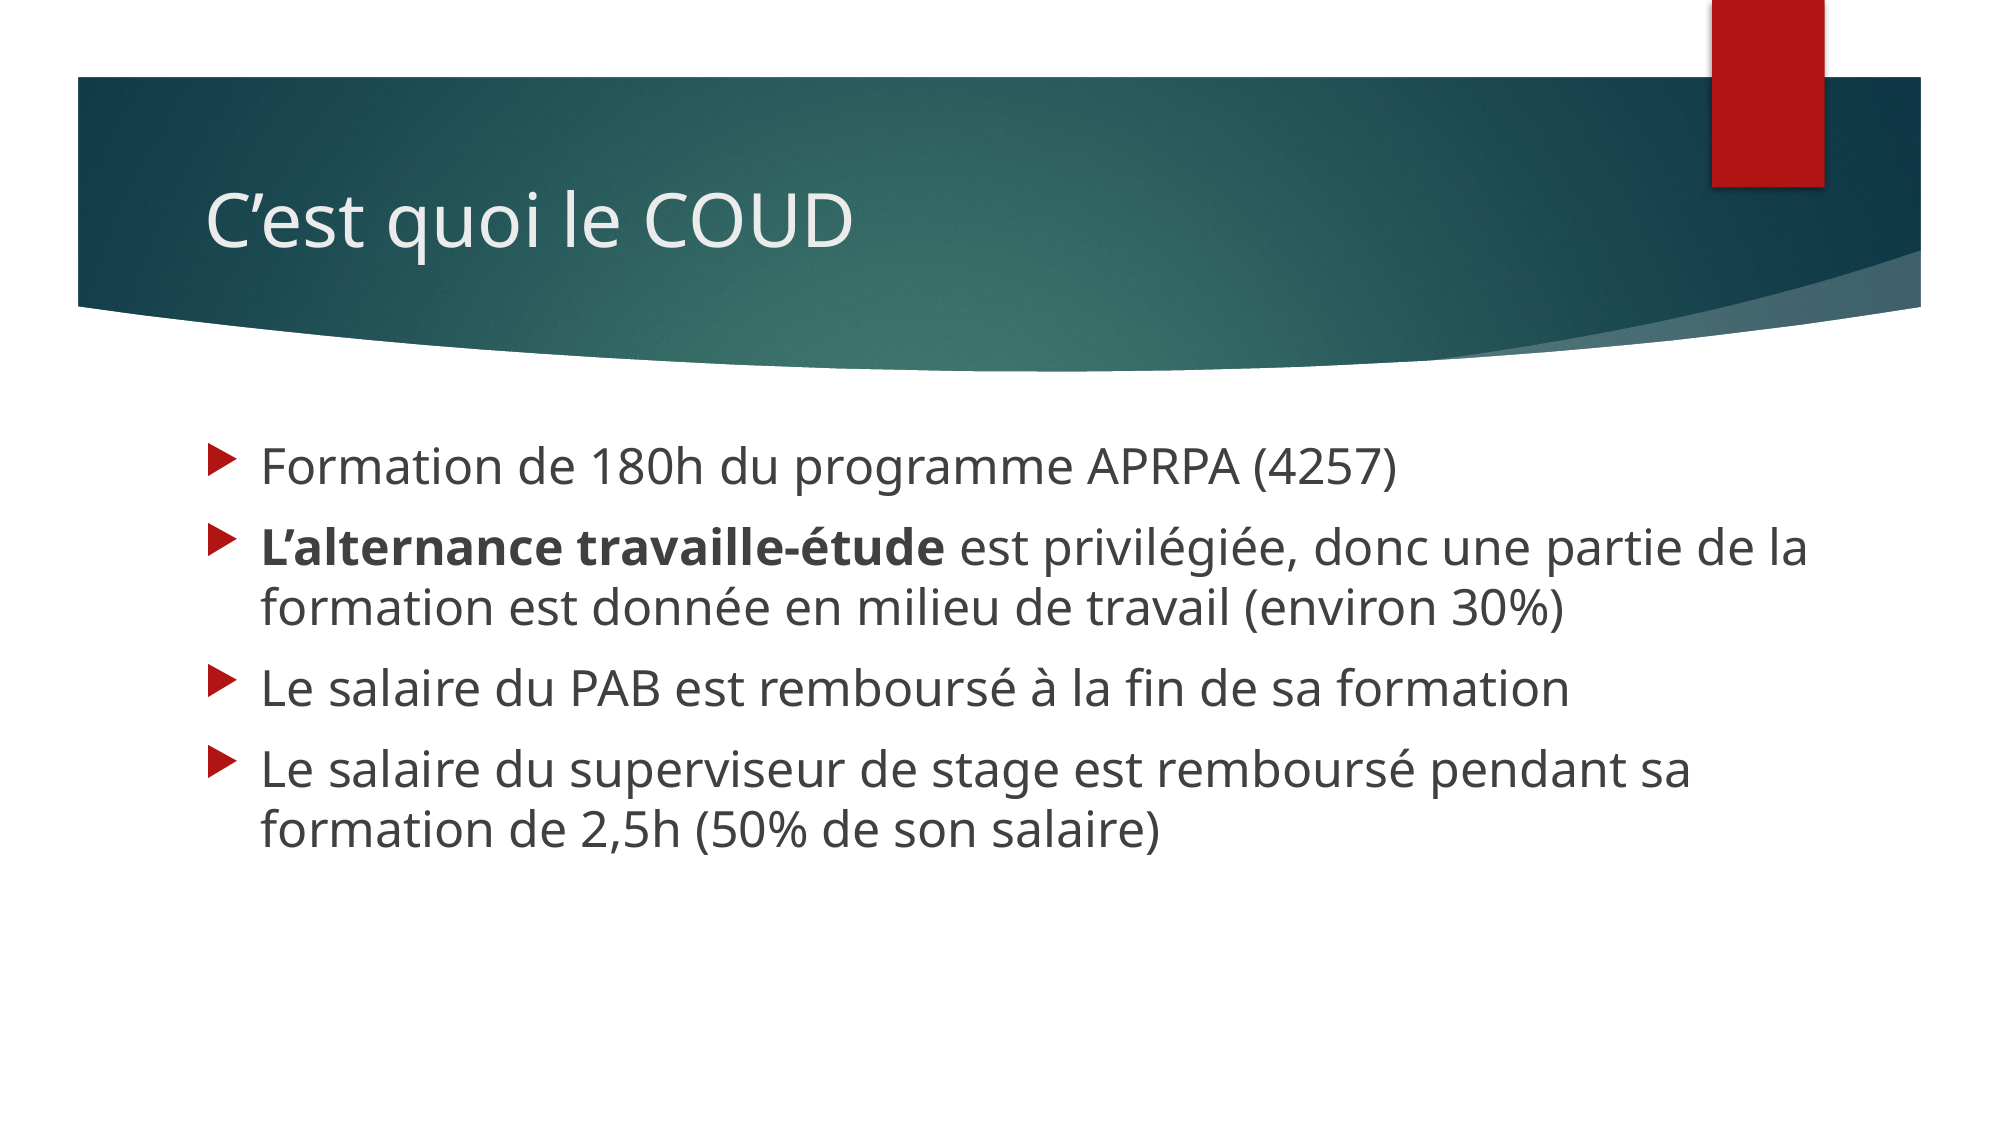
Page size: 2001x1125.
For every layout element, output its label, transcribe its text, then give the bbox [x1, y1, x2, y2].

list Formation de 180h du programme APRPA (4257) L’alternance travaille-étude est privilégiée, donc une partie de la formation est donnée en milieu de travail (environ 30%) Le salaire du PAB est remboursé à la fin de sa formation Le salaire du superviseur de stage est remboursé pendant sa formation de 2,5h (50% de son salaire) [189, 427, 1879, 988]
title C’est quoi le COUD [189, 159, 1638, 276]
